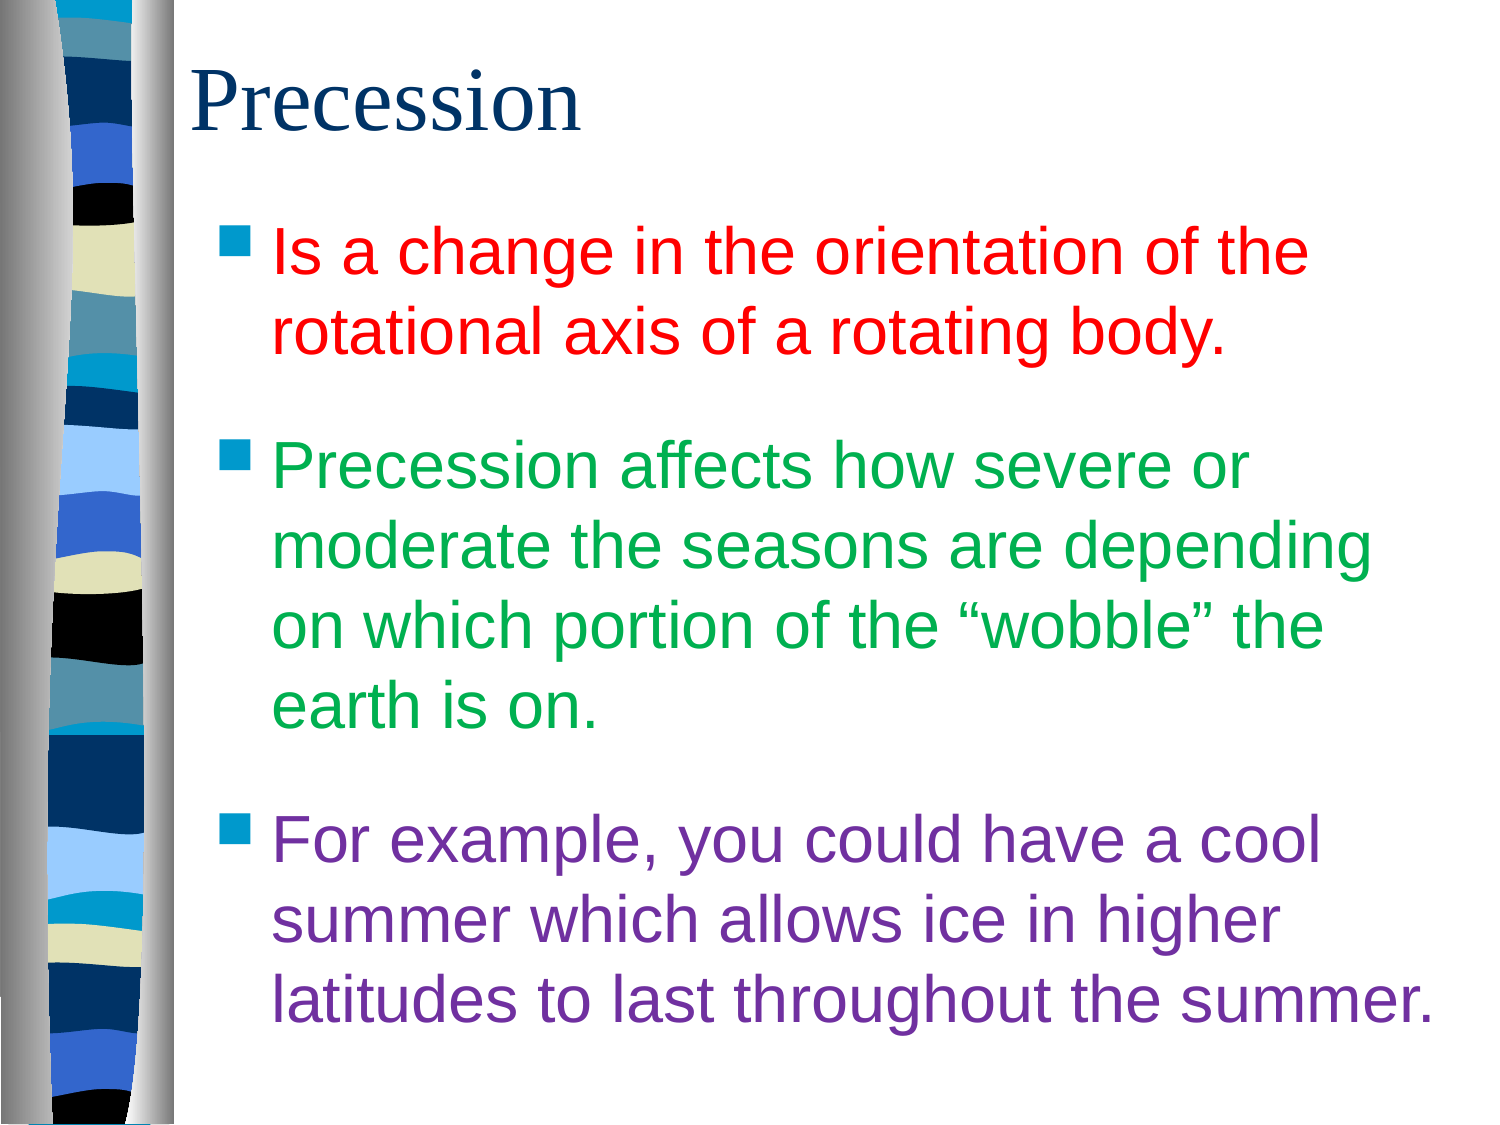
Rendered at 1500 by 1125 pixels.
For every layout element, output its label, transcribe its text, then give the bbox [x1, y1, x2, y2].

list Is a change in the orientation of the rotational axis of a rotating body. Precession affects how severe or moderate the seasons are depending on which portion of the “wobble” the earth is on. For example, you could have a cool summer which allows ice in higher latitudes to last throughout the summer. [200, 200, 1475, 1075]
title Precession [174, 0, 1450, 188]
